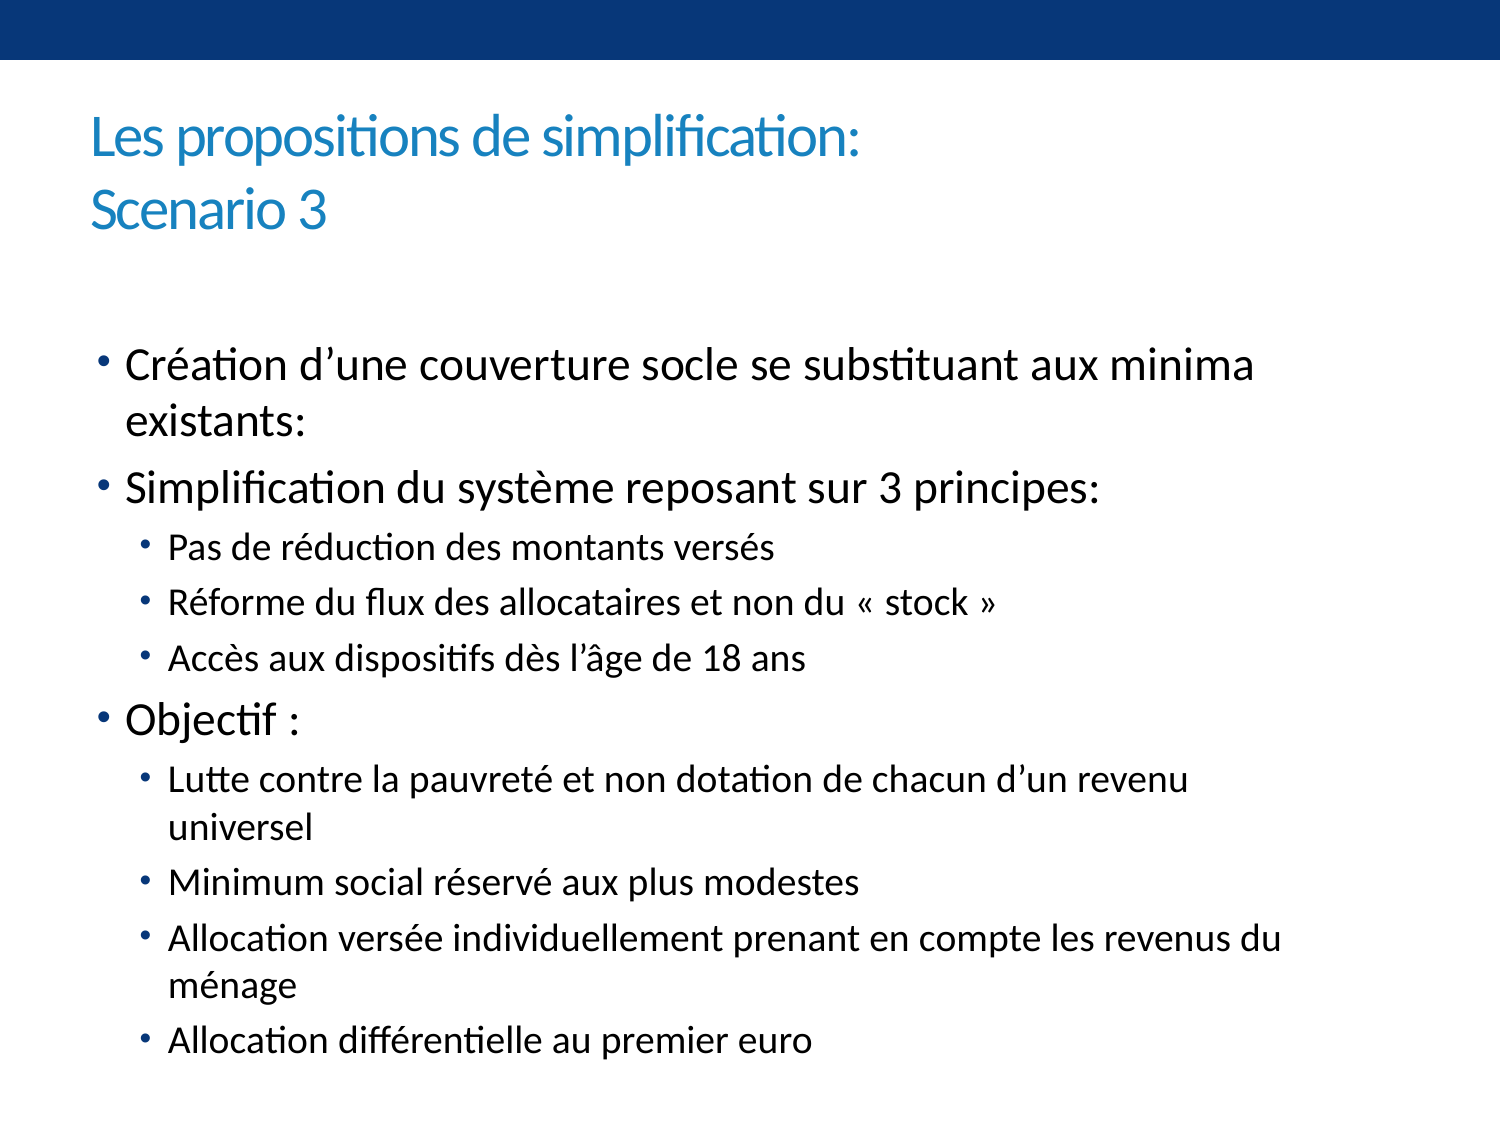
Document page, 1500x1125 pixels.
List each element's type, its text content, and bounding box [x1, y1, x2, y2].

list Création d’une couverture socle se substituant aux minima existants: Simplification du système reposant sur 3 principes: Pas de réduction des montants versés Réforme du flux des allocataires et non du « stock » Accès aux dispositifs dès l’âge de 18 ans Objectif : Lutte contre la pauvreté et non dotation de chacun d’un revenu universel Minimum social réservé aux plus modestes Allocation versée individuellement prenant en compte les revenus du ménage Allocation différentielle au premier euro [81, 324, 1322, 1075]
title Les propositions de simplification: Scenario 3 [75, 87, 1425, 250]
